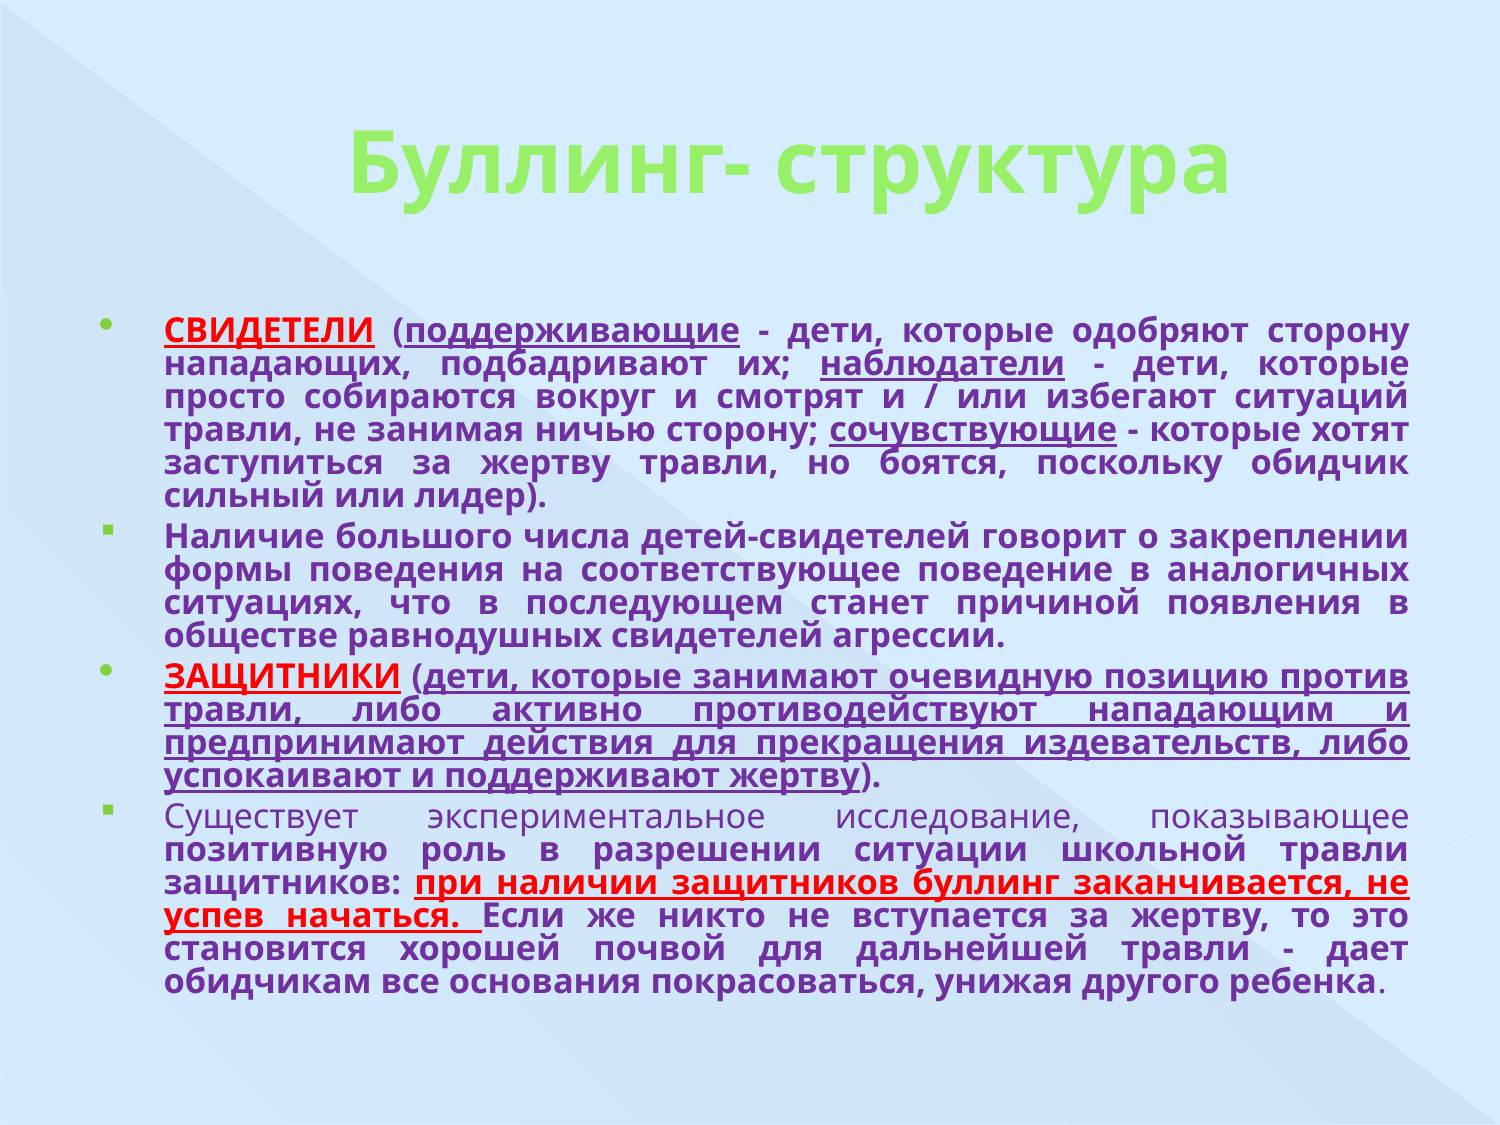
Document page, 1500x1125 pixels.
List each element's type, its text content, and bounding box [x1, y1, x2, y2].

title Буллинг- структура [75, 43, 1425, 274]
list СВИДЕТЕЛИ (поддерживающие - дети, которые одобряют сторону нападающих, подбадривают их; наблюдатели - дети, которые просто собираются вокруг и смотрят и / или избегают ситуаций травли, не занимая ничью сторону; сочувствующие - которые хотят заступиться за жертву травли, но боятся, поскольку обидчик сильный или лидер). Наличие большого числа детей-свидетелей говорит о закреплении формы поведения на соответствующее поведение в аналогичных ситуациях, что в последующем станет причиной появления в обществе равнодушных свидетелей агрессии. ЗАЩИТНИКИ (дети, которые занимают очевидную позицию против травли, либо активно противодействуют нападающим и предпринимают действия для прекращения издевательств, либо успокаивают и поддерживают жертву). Существует экспериментальное исследование, показывающее позитивную роль в разрешении ситуации школьной травли защитников: при наличии защитников буллинг заканчивается, не успев начаться. Если же никто не вступается за жертву, то это становится хорошей почвой для дальнейшей травли - дает обидчикам все основания покрасоваться, унижая другого ребенка. [75, 308, 1425, 1059]
